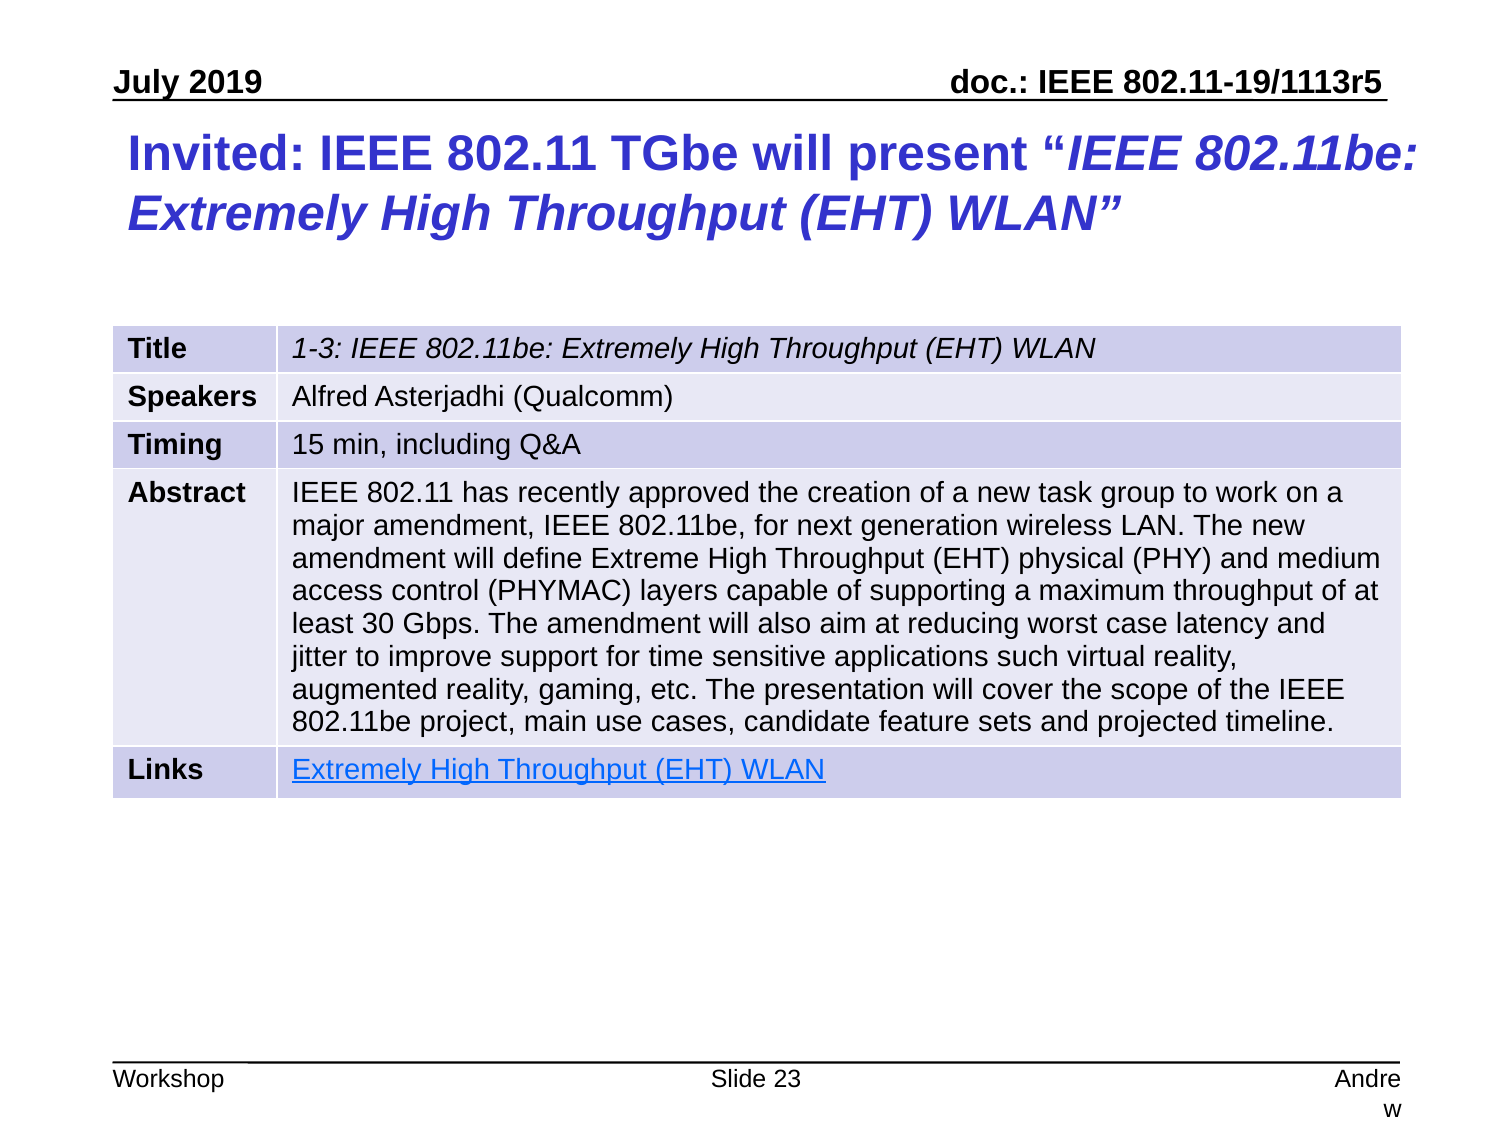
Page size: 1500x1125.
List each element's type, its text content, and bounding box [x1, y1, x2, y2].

table_cell Extremely High Throughput (EHT) WLAN [278, 747, 1401, 798]
footer Andrew Myles, Cisco [1320, 1061, 1402, 1093]
table_cell Speakers [113, 374, 276, 420]
table_cell Abstract [113, 469, 276, 745]
table_cell Alfred Asterjadhi (Qualcomm) [278, 374, 1401, 420]
table_cell 15 min, including Q&A [278, 422, 1401, 468]
table_header 1-3: IEEE 802.11be: Extremely High Throughput (EHT) WLAN [278, 326, 1401, 372]
table_cell Links [113, 747, 276, 798]
slide_number Slide 23 [709, 1061, 803, 1093]
table_header Title [113, 326, 276, 372]
table_cell IEEE 802.11 has recently approved the creation of a new task group to work on a major amendment, IEEE 802.11be, for next generation wireless LAN. The new amendment will define Extreme High Throughput (EHT) physical (PHY) and medium access control (PHYMAC) layers capable of supporting a maximum throughput of at least 30 Gbps. The amendment will also aim at reducing worst case latency and jitter to improve support for time sensitive applications such virtual reality, augmented reality, gaming, etc. The presentation will cover the scope of the IEEE 802.11be project, main use cases, candidate feature sets and projected timeline. [278, 469, 1401, 745]
title Invited: IEEE 802.11 TGbe will present “IEEE 802.11be: Extremely High Throughput (EHT) WLAN” [112, 112, 1500, 288]
table_cell Timing [113, 422, 276, 468]
